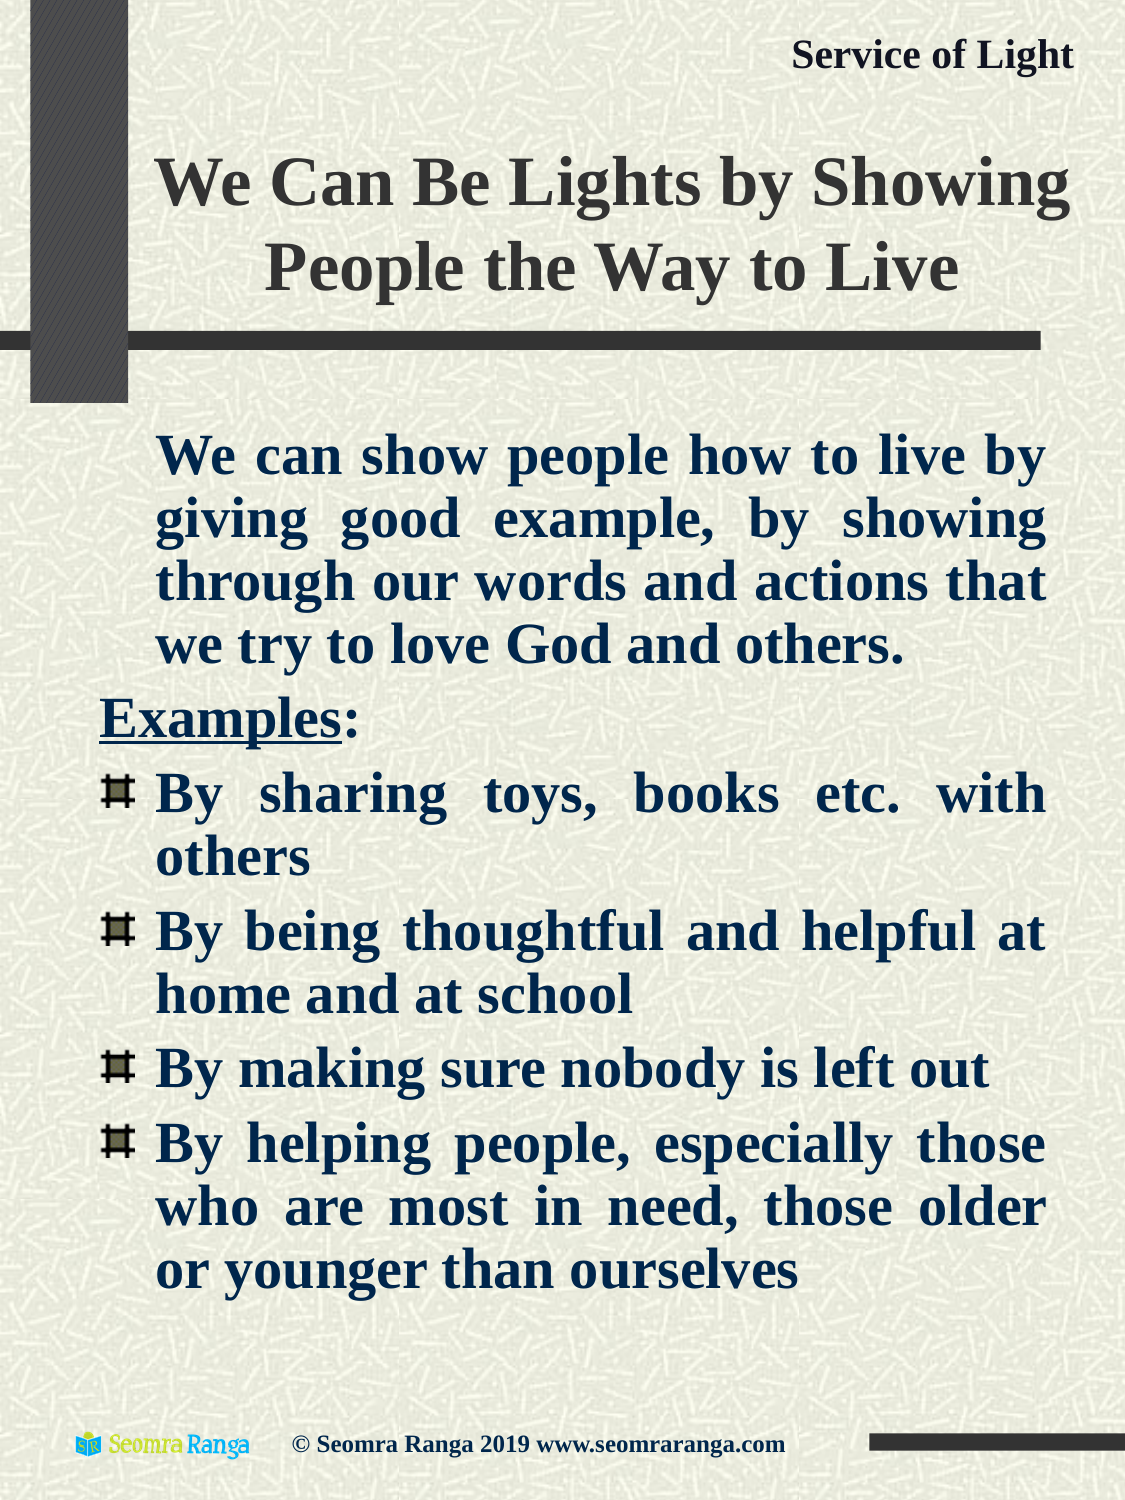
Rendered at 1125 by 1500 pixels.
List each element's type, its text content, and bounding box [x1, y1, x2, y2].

picture [0, 0, 30, 330]
text_box © Seomra Ranga 2019 www.seomraranga.com [258, 1420, 823, 1465]
picture [0, 0, 1125, 1500]
text_box Service of Light [716, 19, 1090, 84]
title We Can Be Lights by Showing People the Way to Live [134, 123, 1091, 313]
list We can show people how to live by giving good example, by showing through our words and actions that we try to love God and others. Examples: By sharing toys, books etc. with others By being thoughtful and helpful at home and at school By making sure nobody is left out By helping people, especially those who are most in need, those older or younger than ourselves [84, 416, 1063, 1334]
